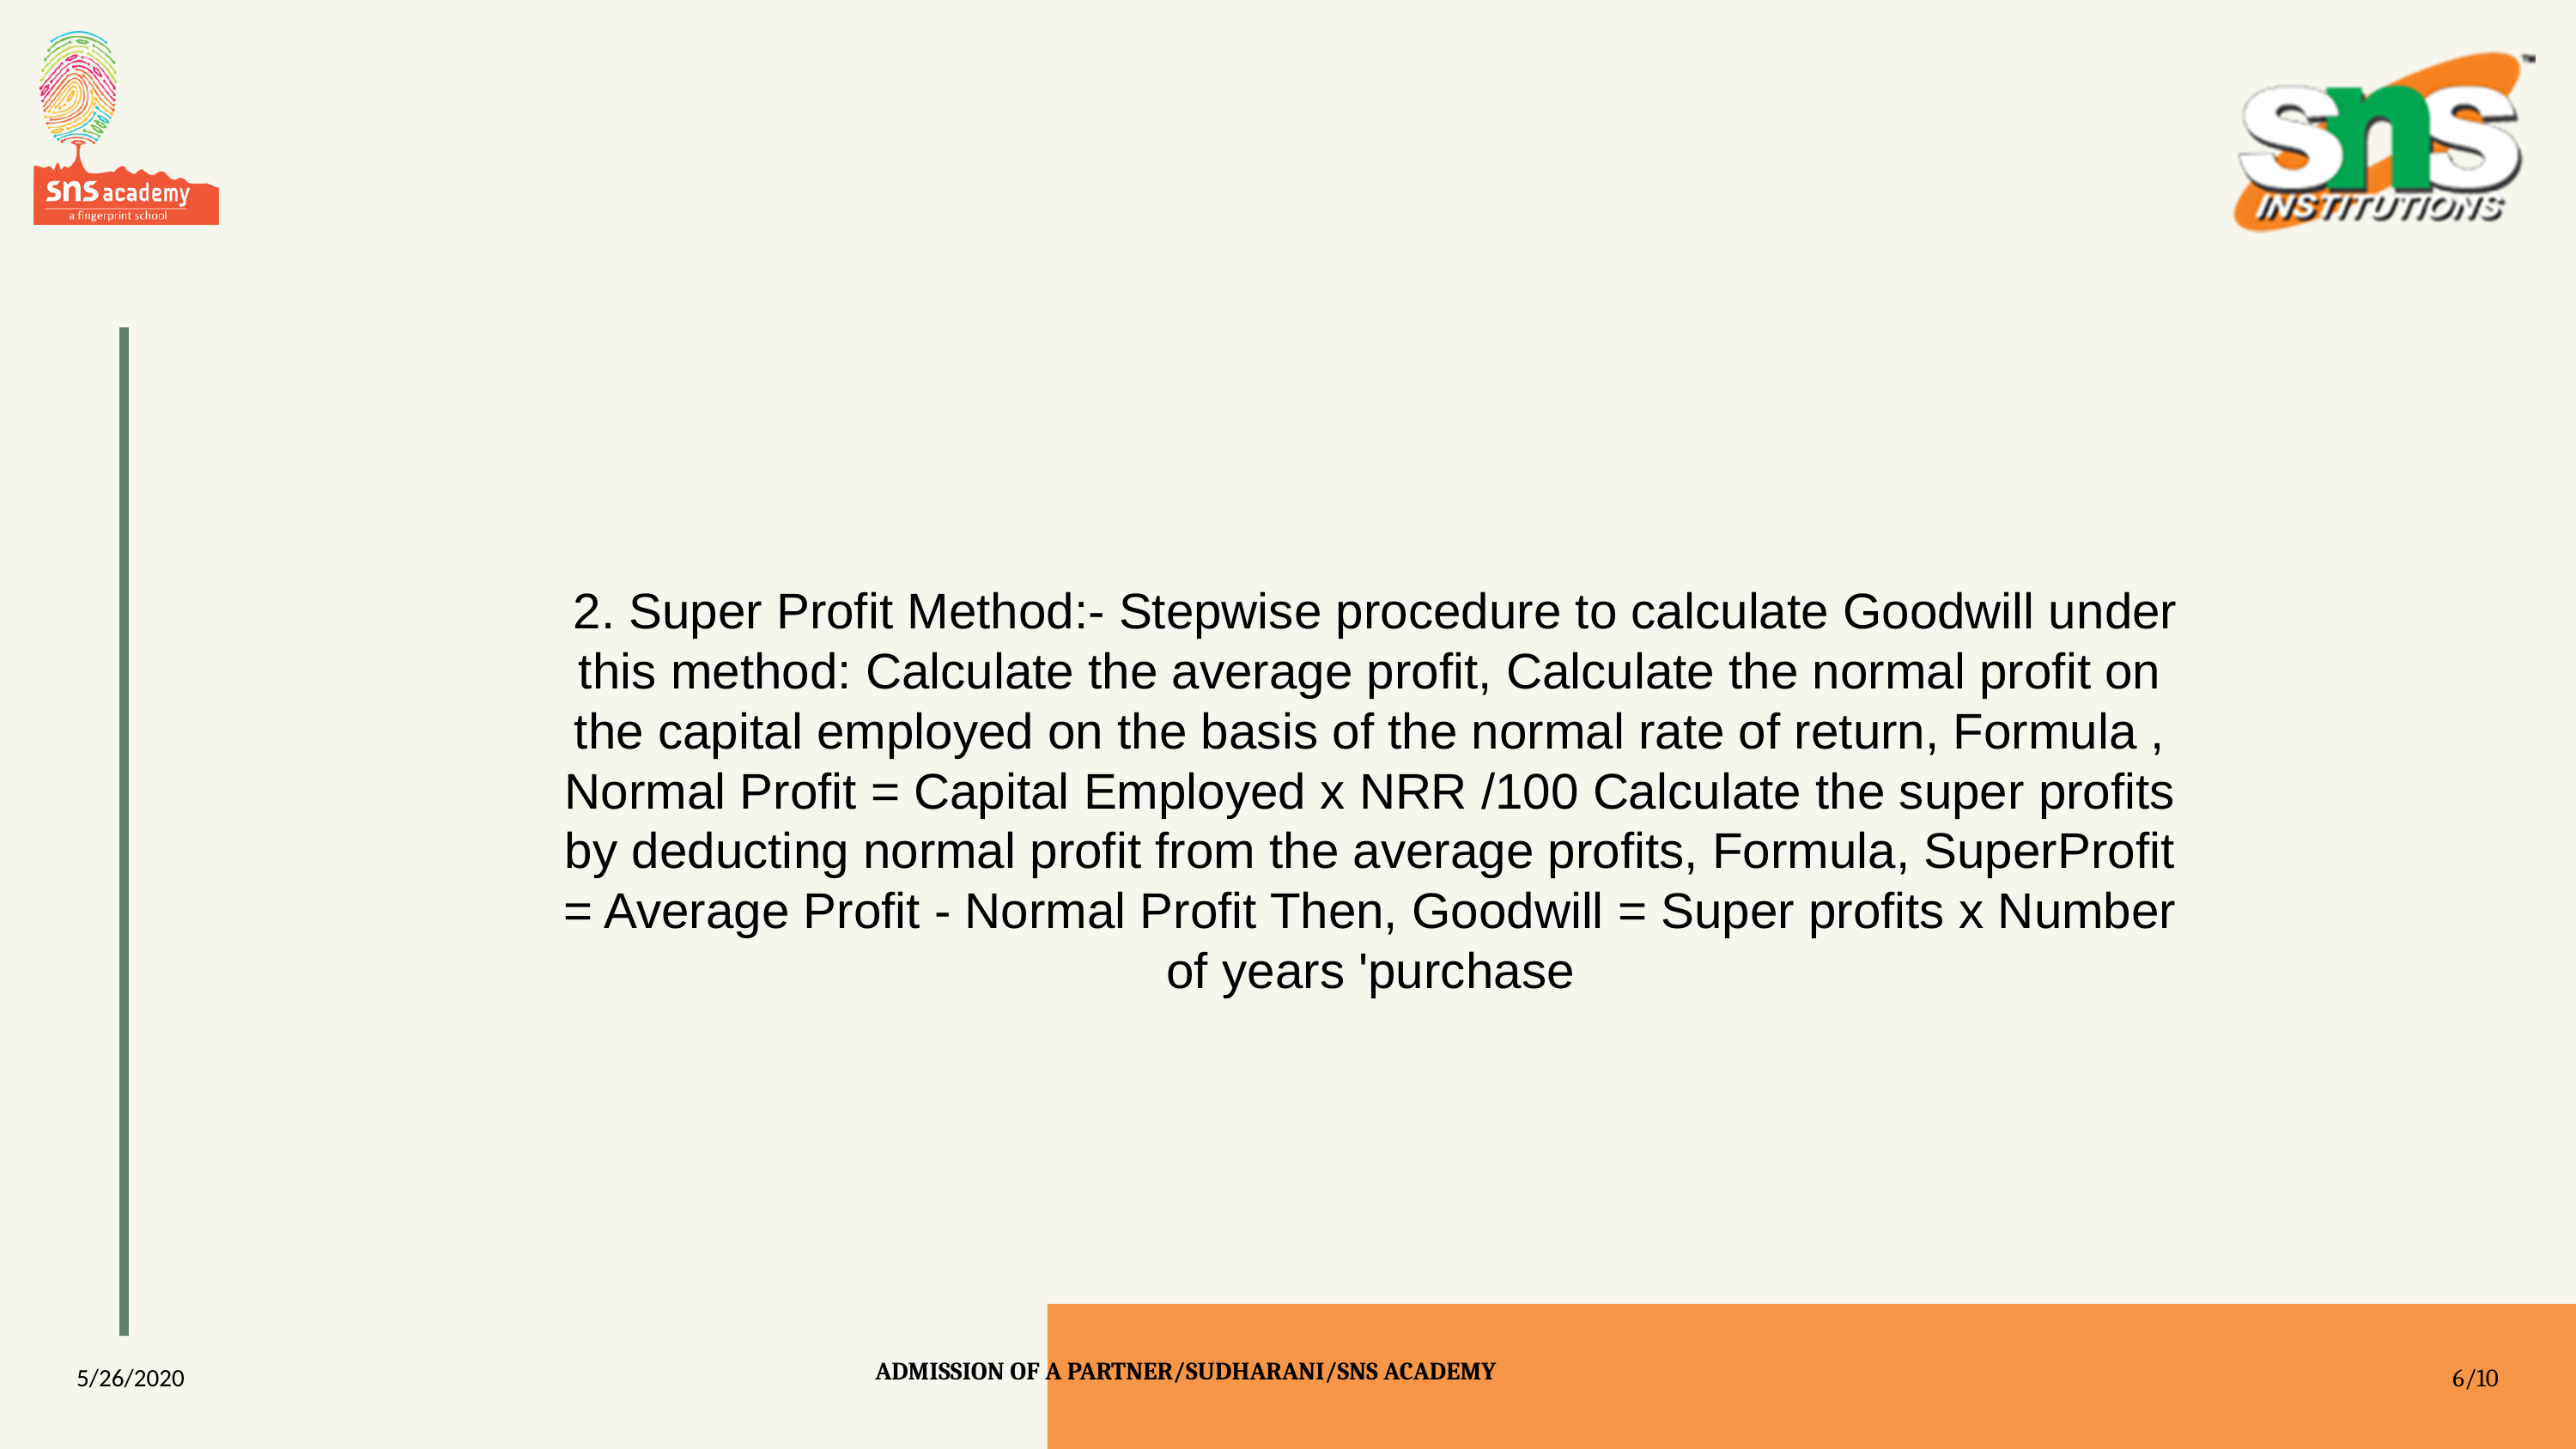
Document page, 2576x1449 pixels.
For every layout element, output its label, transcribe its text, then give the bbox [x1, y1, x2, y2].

slide_number 6/10 [2210, 1350, 2512, 1403]
text_box [1047, 1303, 2576, 1449]
text_box [119, 327, 129, 1337]
picture [2233, 50, 2536, 233]
picture [33, 31, 219, 225]
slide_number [64, 1350, 365, 1403]
footer ADMISSION OF A PARTNER/SUDHARANI/SNS ACADEMY [751, 1357, 1621, 1414]
text_box 2. Super Profit Method:- Stepwise procedure to calculate Goodwill under this method: Calculate the average profit, Calculate the normal profit on the capital employed on the basis of the normal rate of return, Formula , Normal Profit = Capital Employed x NRR /100 Calculate the super profits by deducting normal profit from the average profits, Formula, SuperProfit = Average Profit - Normal Profit Then, Goodwill = Super profits x Number of years 'purchase [536, 434, 2205, 1151]
